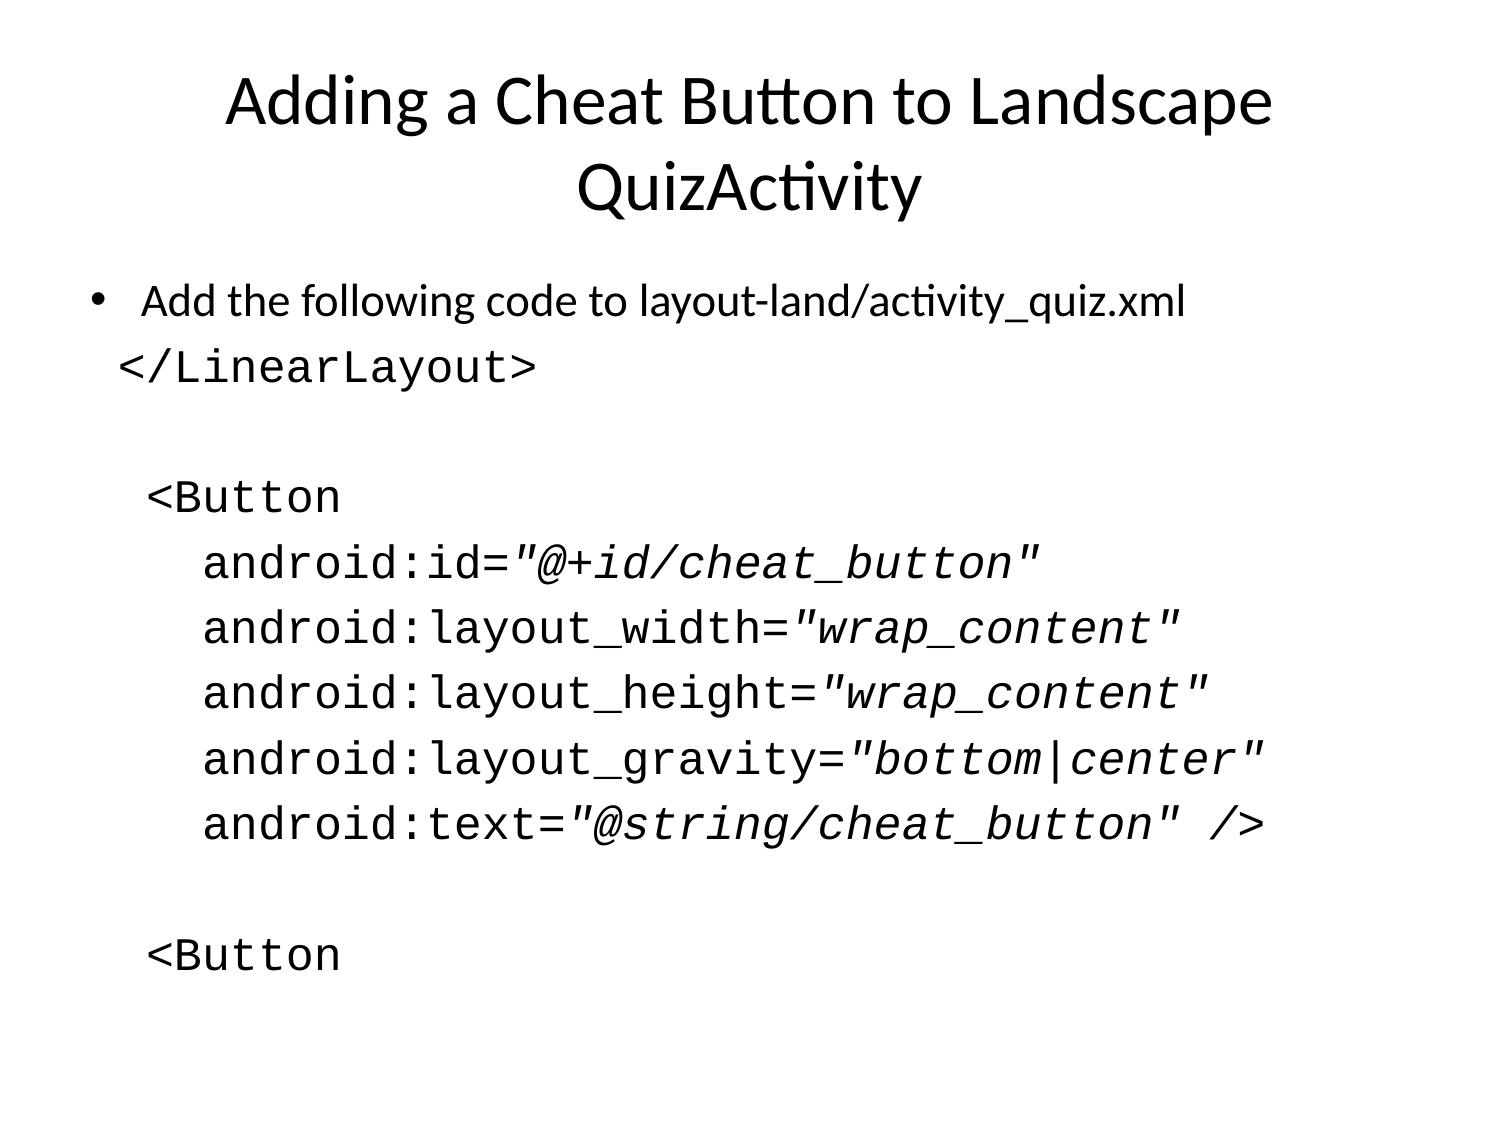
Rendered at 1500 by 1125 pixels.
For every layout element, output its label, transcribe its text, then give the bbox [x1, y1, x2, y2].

title Adding a Cheat Button to Landscape QuizActivity [75, 45, 1425, 233]
list Add the following code to layout-land/activity_quiz.xml </LinearLayout> <Button android:id="@+id/cheat_button" android:layout_width="wrap_content" android:layout_height="wrap_content" android:layout_gravity="bottom|center" android:text="@string/cheat_button" /> <Button [75, 262, 1425, 1005]
